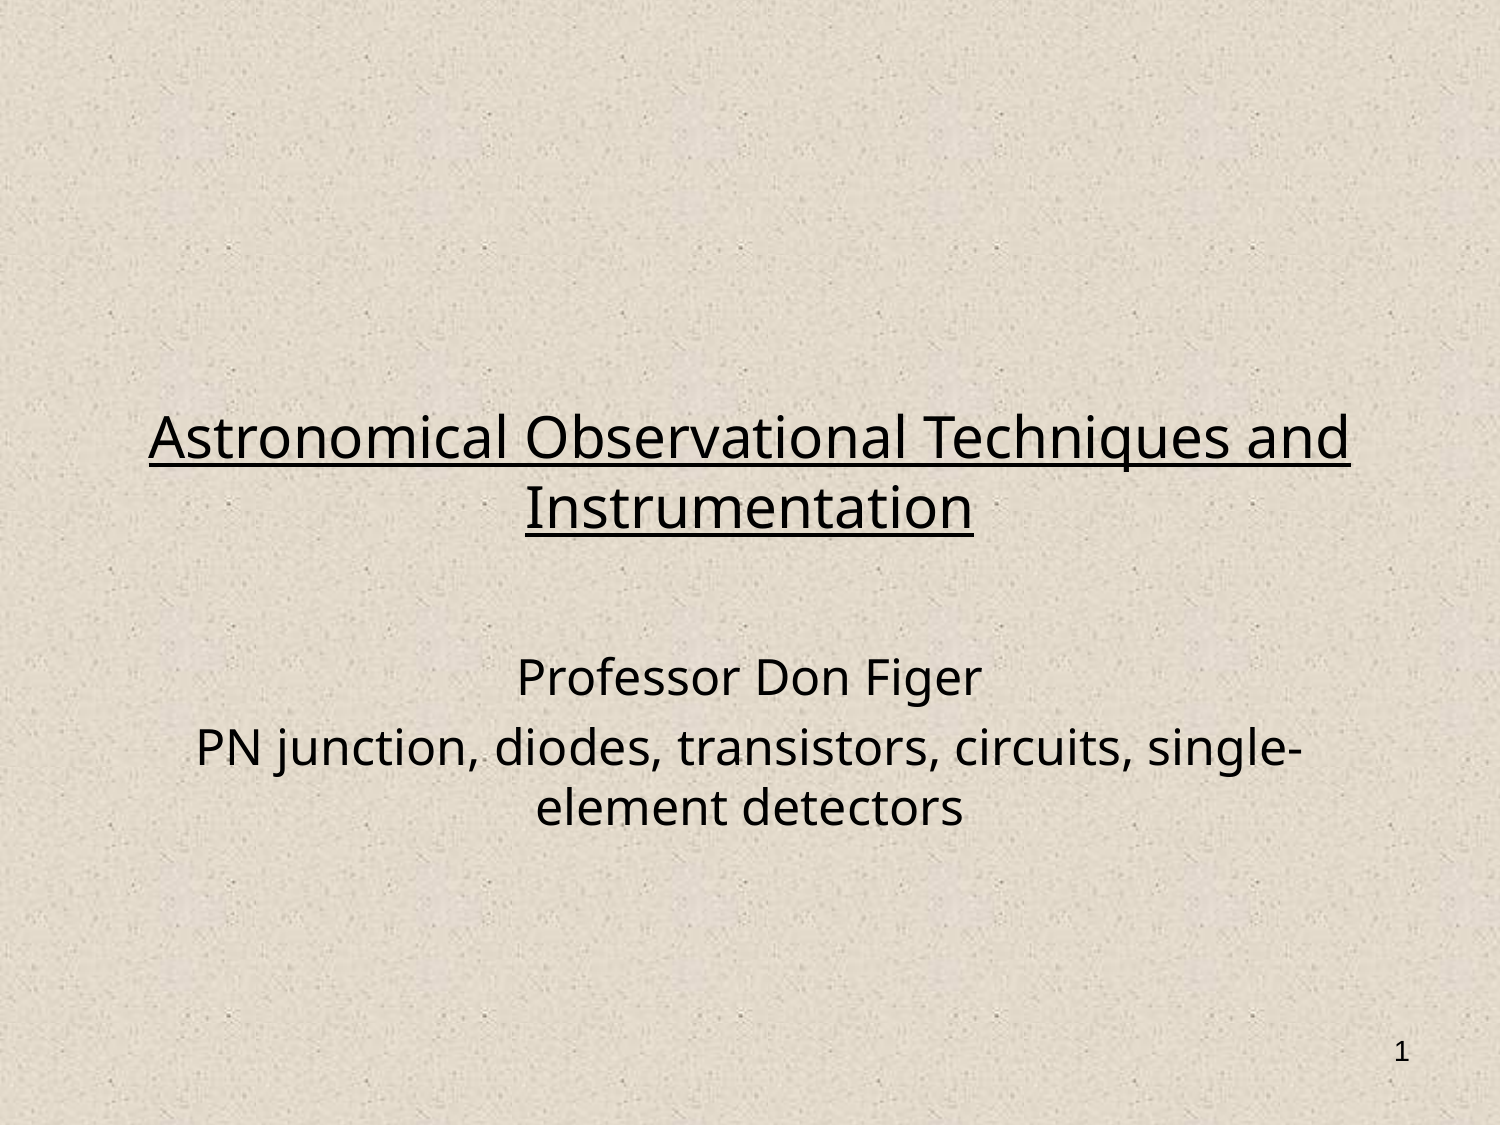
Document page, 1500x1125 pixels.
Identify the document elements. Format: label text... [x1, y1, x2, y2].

title Astronomical Observational Techniques and Instrumentation [112, 349, 1388, 591]
slide_number 1 [1074, 1024, 1425, 1103]
picture [0, 0, 1500, 1125]
subtitle Professor Don Figer PN junction, diodes, transistors, circuits, single-element detectors [112, 637, 1388, 925]
